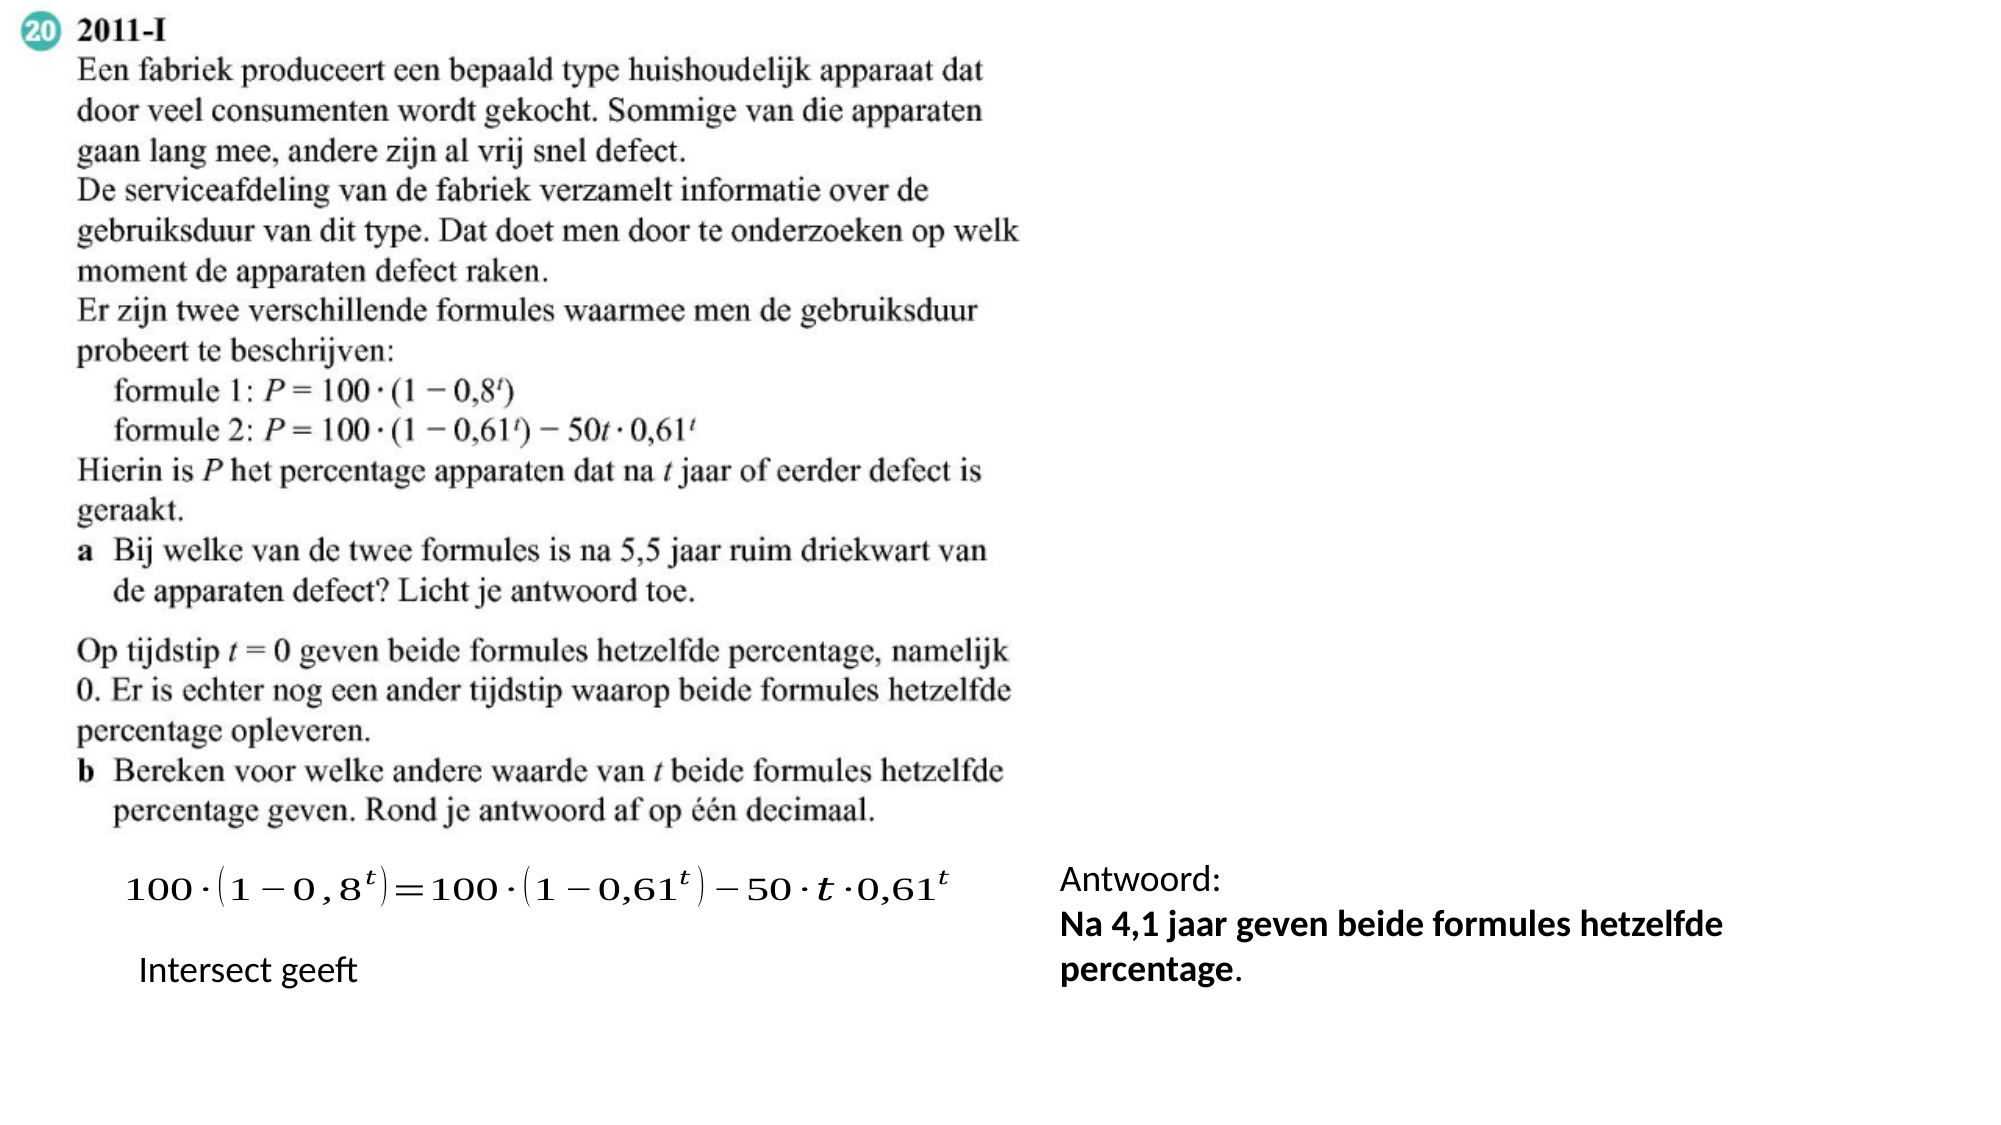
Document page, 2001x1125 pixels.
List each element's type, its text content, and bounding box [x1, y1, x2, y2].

text_box Antwoord: Na 4,1 jaar geven beide formules hetzelfde percentage. [1045, 846, 1924, 997]
picture [0, 0, 1046, 847]
